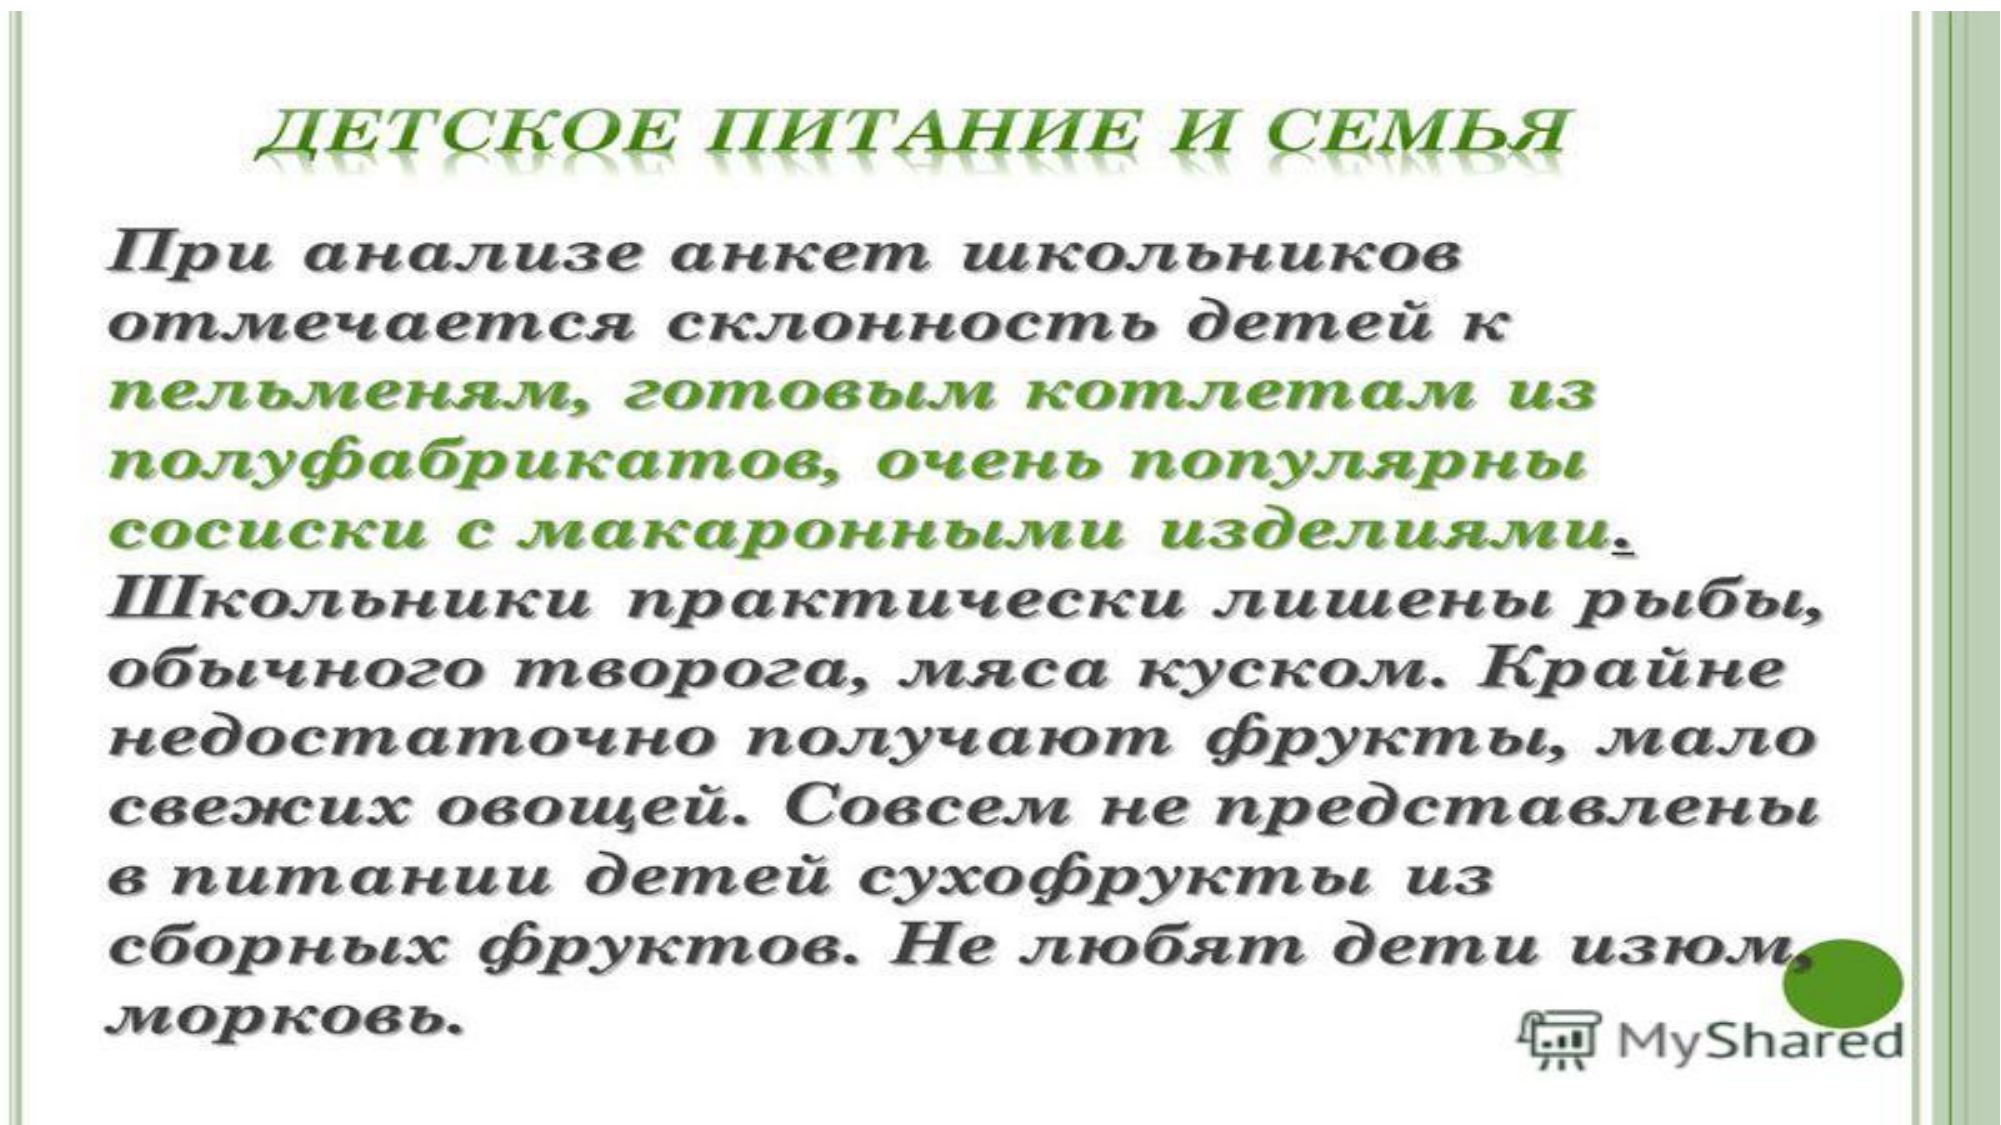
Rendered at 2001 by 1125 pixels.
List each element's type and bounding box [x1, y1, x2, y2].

list [0, 11, 2000, 1125]
